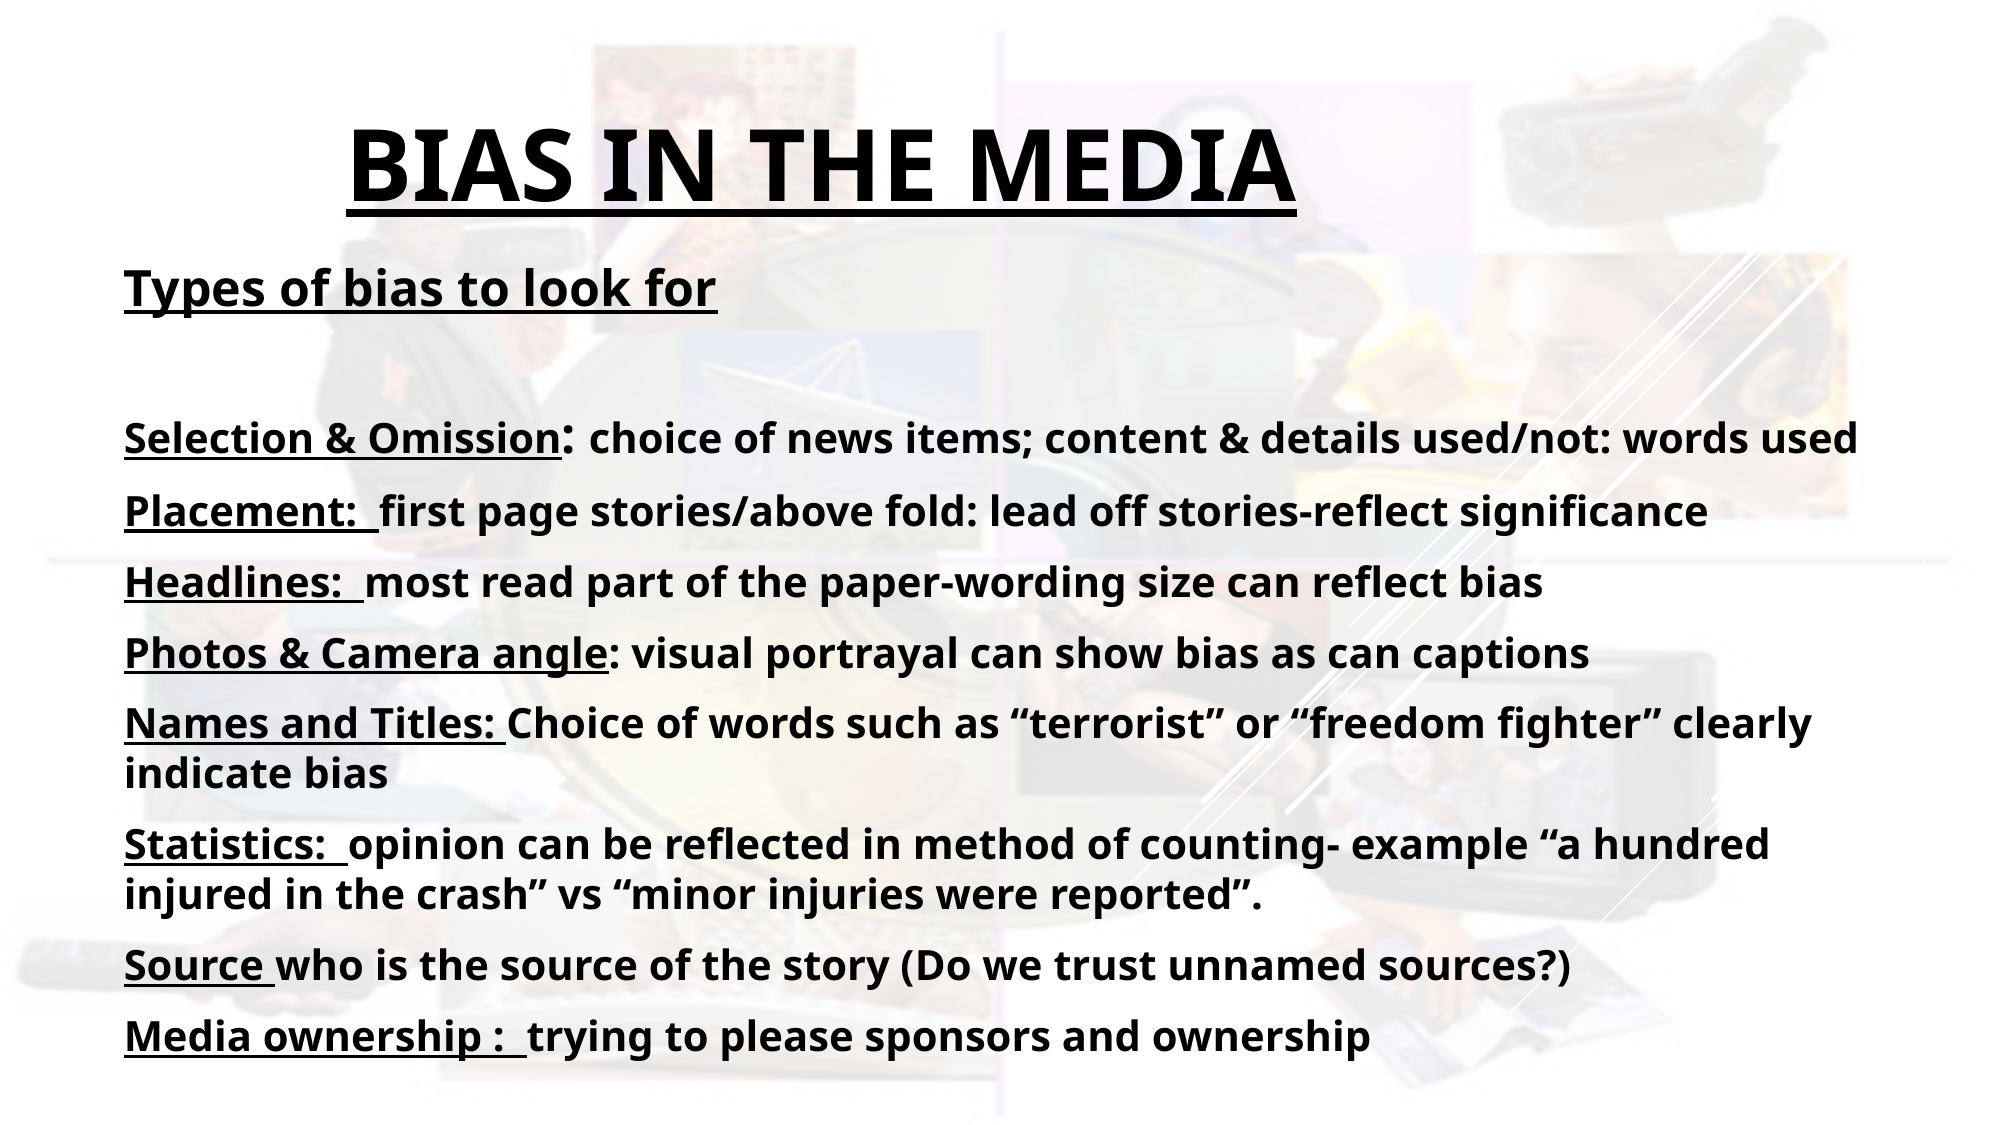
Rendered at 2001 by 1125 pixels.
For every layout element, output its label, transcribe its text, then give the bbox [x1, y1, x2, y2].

subtitle Types of bias to look for Selection & Omission: choice of news items; content & details used/not: words used Placement: first page stories/above fold: lead off stories-reflect significance Headlines: most read part of the paper-wording size can reflect bias Photos & Camera angle: visual portrayal can show bias as can captions Names and Titles: Choice of words such as “terrorist” or “freedom fighter” clearly indicate bias Statistics: opinion can be reflected in method of counting- example “a hundred injured in the crash” vs “minor injuries were reported”. Source who is the source of the story (Do we trust unnamed sources?) Media ownership : trying to please sponsors and ownership [108, 248, 1909, 1112]
title Bias in the Media [330, 0, 1606, 230]
